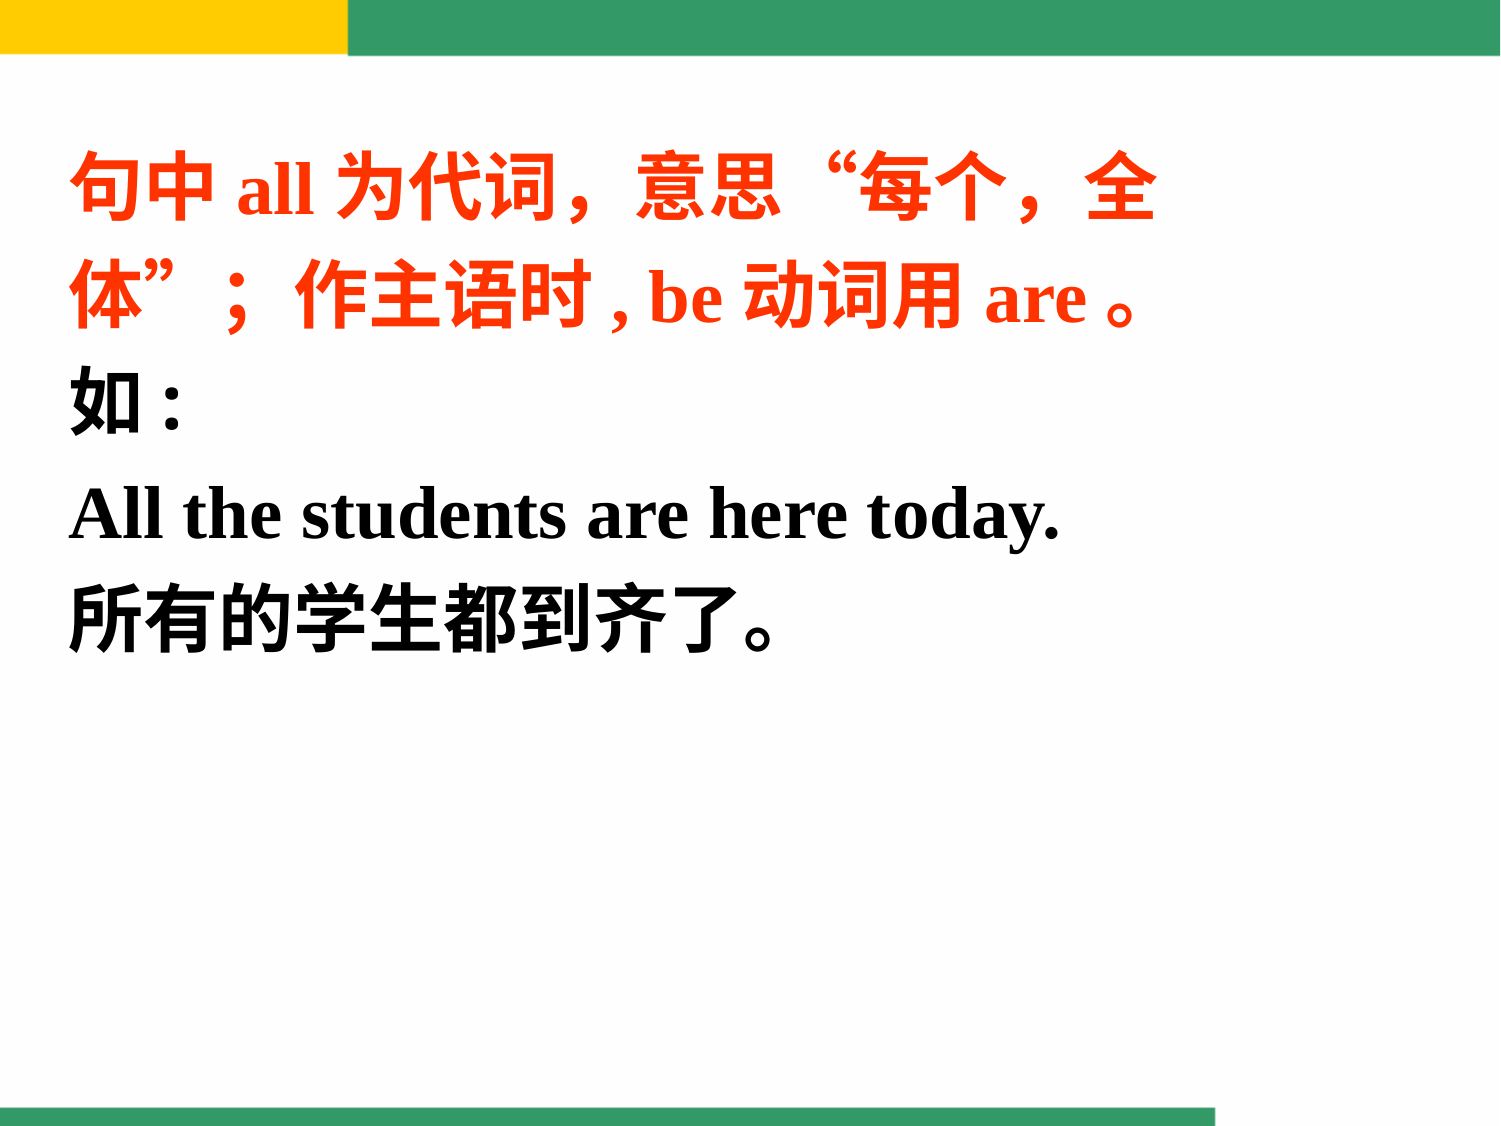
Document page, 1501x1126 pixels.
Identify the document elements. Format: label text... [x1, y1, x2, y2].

text_box 句中all为代词，意思“每个，全体”；作主语时, be动词用are。 如: All the students are here today. 所有的学生都到齐了。 [53, 113, 1365, 669]
picture [0, 0, 1501, 1126]
